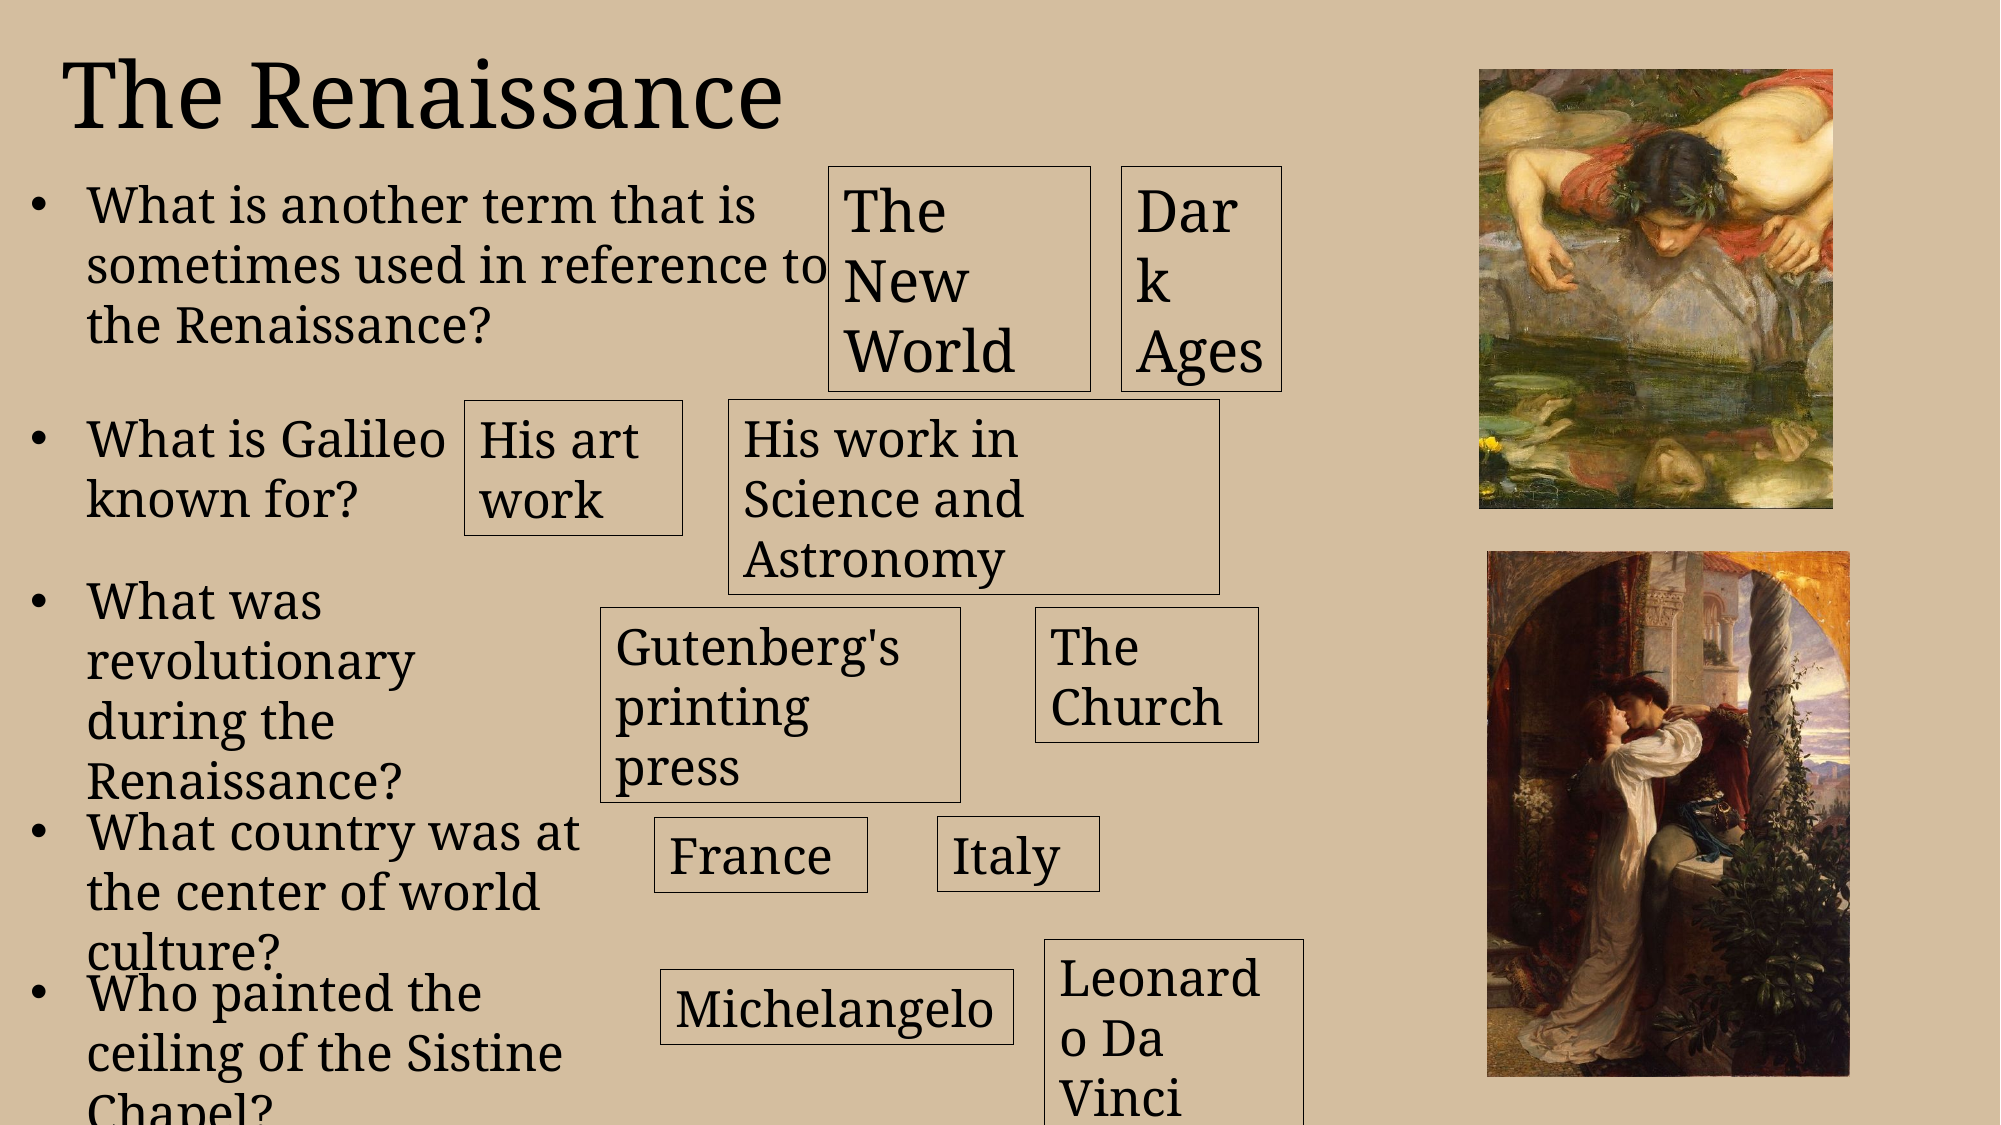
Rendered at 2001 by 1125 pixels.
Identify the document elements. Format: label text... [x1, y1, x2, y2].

text_box The Church [1035, 607, 1259, 743]
text_box Leonardo Da Vinci [1044, 939, 1304, 1125]
text_box Who painted the ceiling of the Sistine Chapel? [15, 953, 654, 1125]
text_box Italy [937, 816, 1100, 892]
text_box Dark Ages [1121, 166, 1282, 392]
text_box What is Galileo known for? [15, 399, 477, 535]
text_box What is another term that is sometimes used in reference to the Renaissance? [15, 166, 828, 362]
text_box His art work [464, 400, 683, 536]
title The Renaissance [46, 0, 1772, 208]
text_box What country was at the center of world culture? [15, 792, 664, 988]
picture [1487, 551, 1850, 1077]
text_box Michelangelo [660, 969, 1014, 1045]
text_box France [654, 817, 868, 893]
text_box His work in Science and Astronomy [728, 399, 1220, 595]
picture [1479, 69, 1833, 509]
text_box Gutenberg's printing press [600, 607, 961, 803]
text_box The New World [828, 166, 1091, 392]
text_box What was revolutionary during the Renaissance? [15, 562, 604, 792]
